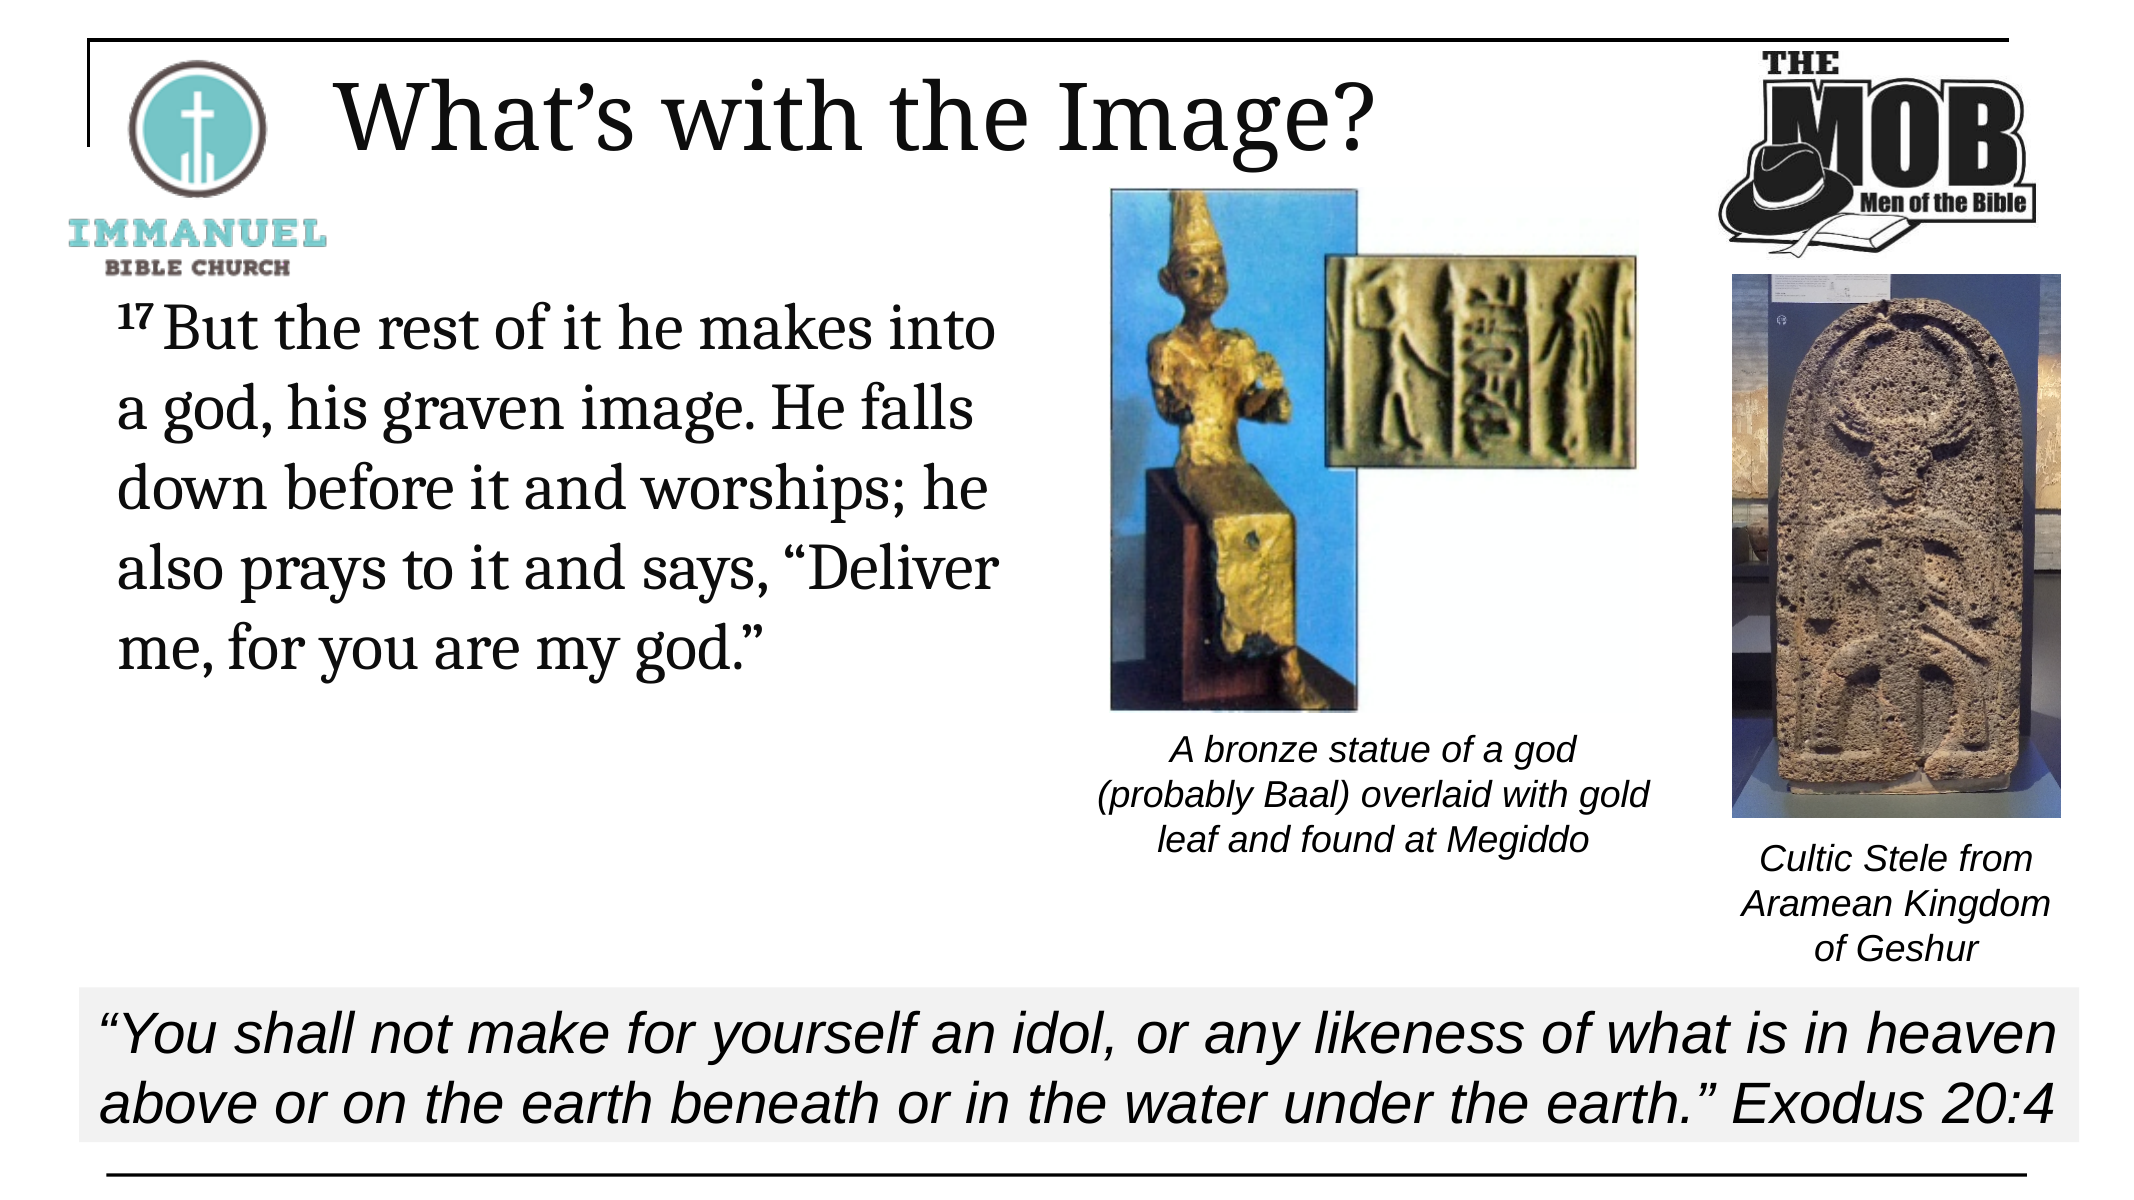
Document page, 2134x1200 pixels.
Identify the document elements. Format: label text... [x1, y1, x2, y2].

text_box “You shall not make for yourself an idol, or any likeness of what is in heaven above or on the earth beneath or in the water under the earth.” Exodus 20:4 [79, 987, 2080, 1143]
picture [1732, 274, 2061, 818]
picture [1109, 187, 1639, 713]
picture [66, 37, 330, 300]
text_box A bronze statue of a god (probably Baal) overlaid with gold leaf and found at Megiddo [1080, 717, 1667, 868]
text_box Cultic Stele from Aramean Kingdom of Geshur [1711, 826, 2082, 977]
picture [1710, 51, 2042, 261]
title What’s with the Image? [316, 48, 1989, 188]
list 17 But the rest of it he makes into a god, his graven image. He falls down before it and worships; he also prays to it and says, “Deliver me, for you are my god.” [101, 274, 1030, 763]
